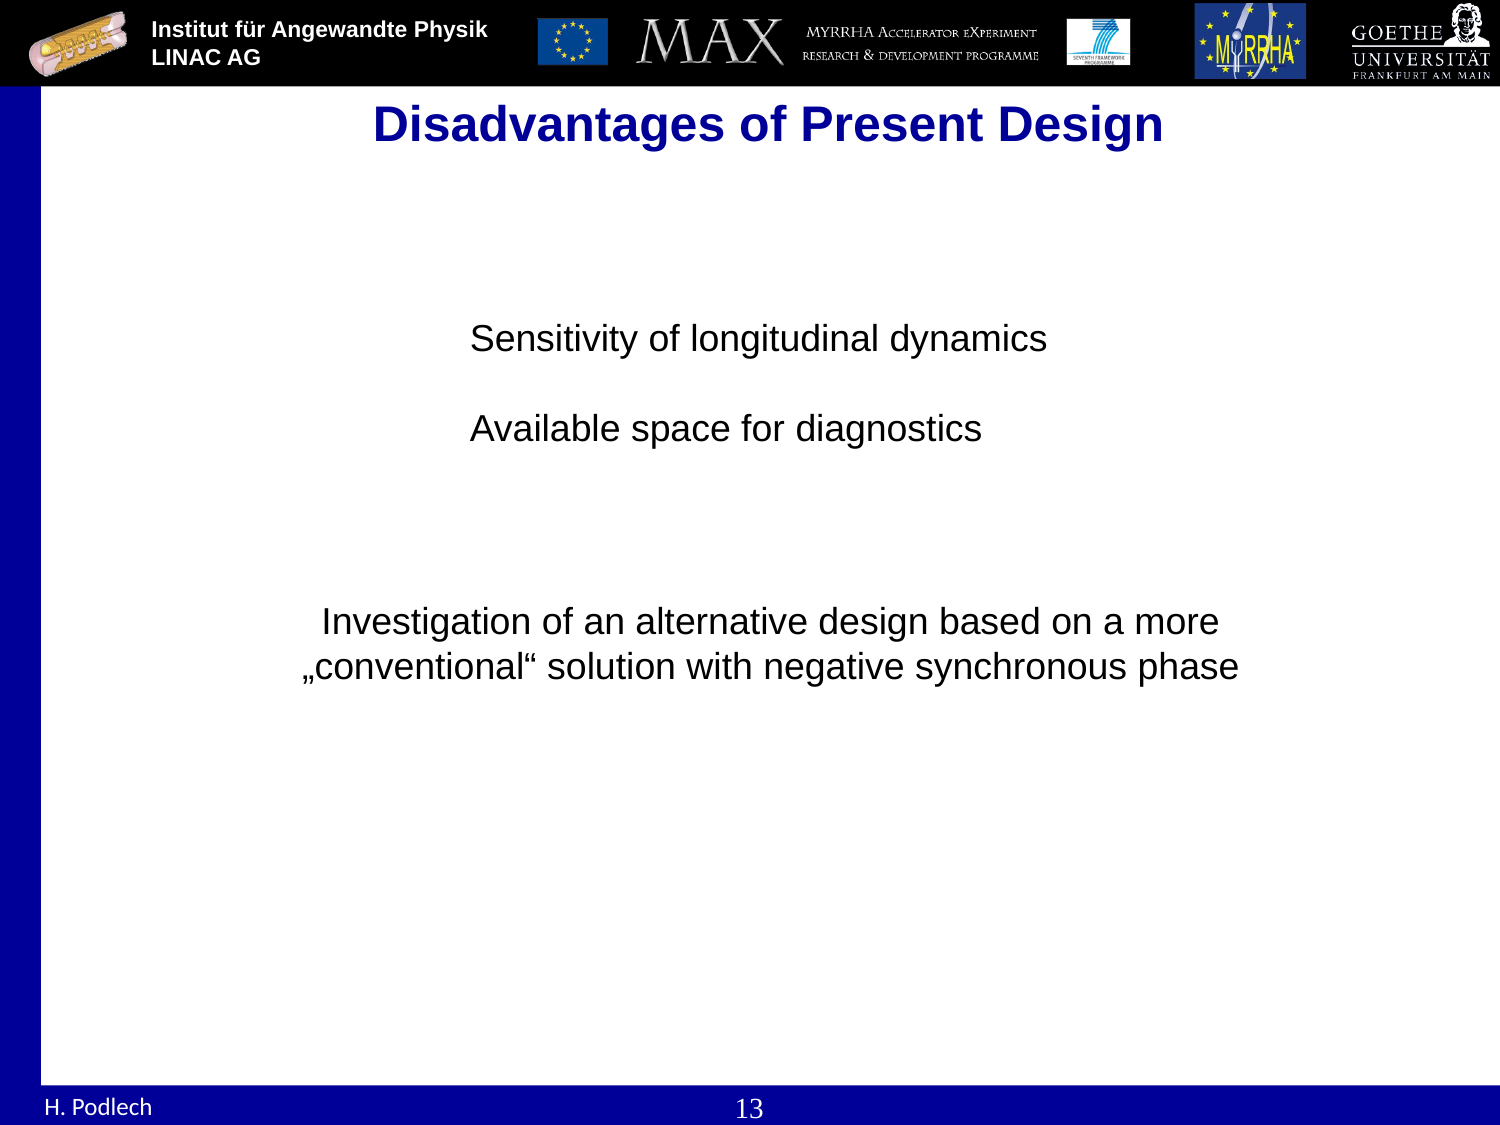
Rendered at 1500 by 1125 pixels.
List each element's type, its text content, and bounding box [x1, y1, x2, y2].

picture [24, 7, 129, 77]
text_box Sensitivity of longitudinal dynamics Available space for diagnostics [454, 306, 1081, 456]
picture [1352, 3, 1490, 79]
picture [525, 12, 1146, 71]
title Disadvantages of Present Design [139, 89, 1399, 154]
picture [1194, 3, 1307, 79]
text_box Investigation of an alternative design based on a more „conventional“ solution with negative synchronous phase [268, 589, 1273, 695]
